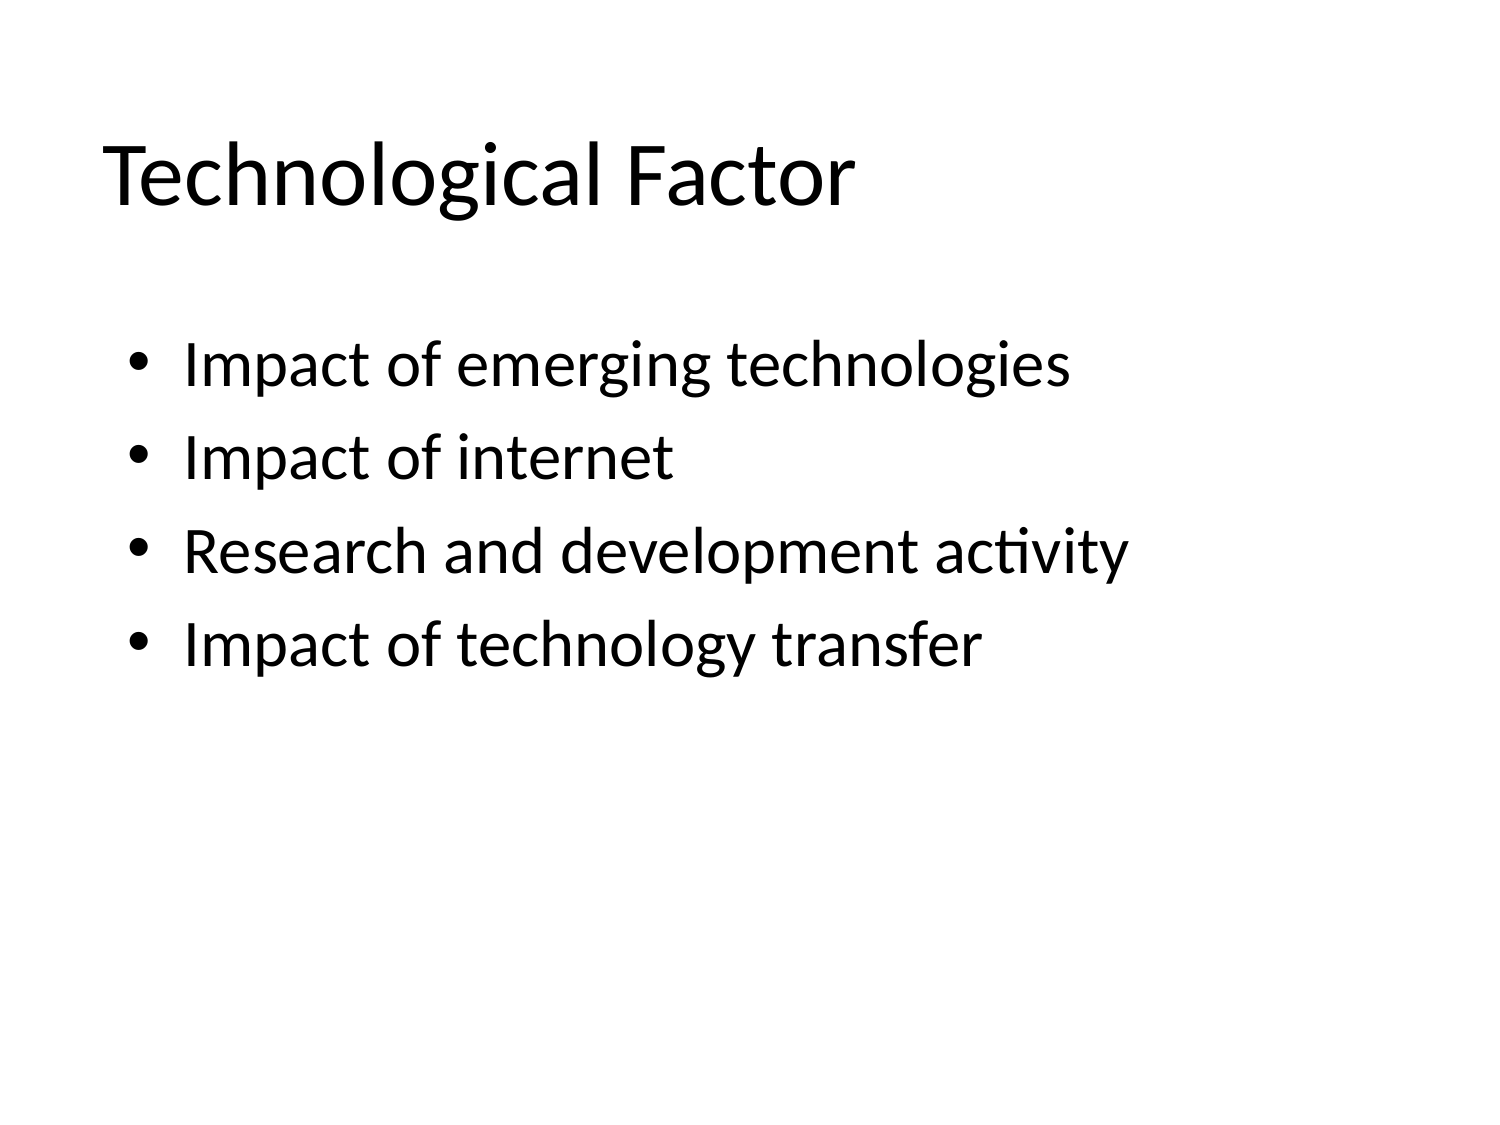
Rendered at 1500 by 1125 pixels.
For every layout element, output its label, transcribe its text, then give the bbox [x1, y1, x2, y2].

title Technological Factor [87, 75, 1463, 263]
list Impact of emerging technologies Impact of internet Research and development activity Impact of technology transfer [112, 312, 1463, 1100]
